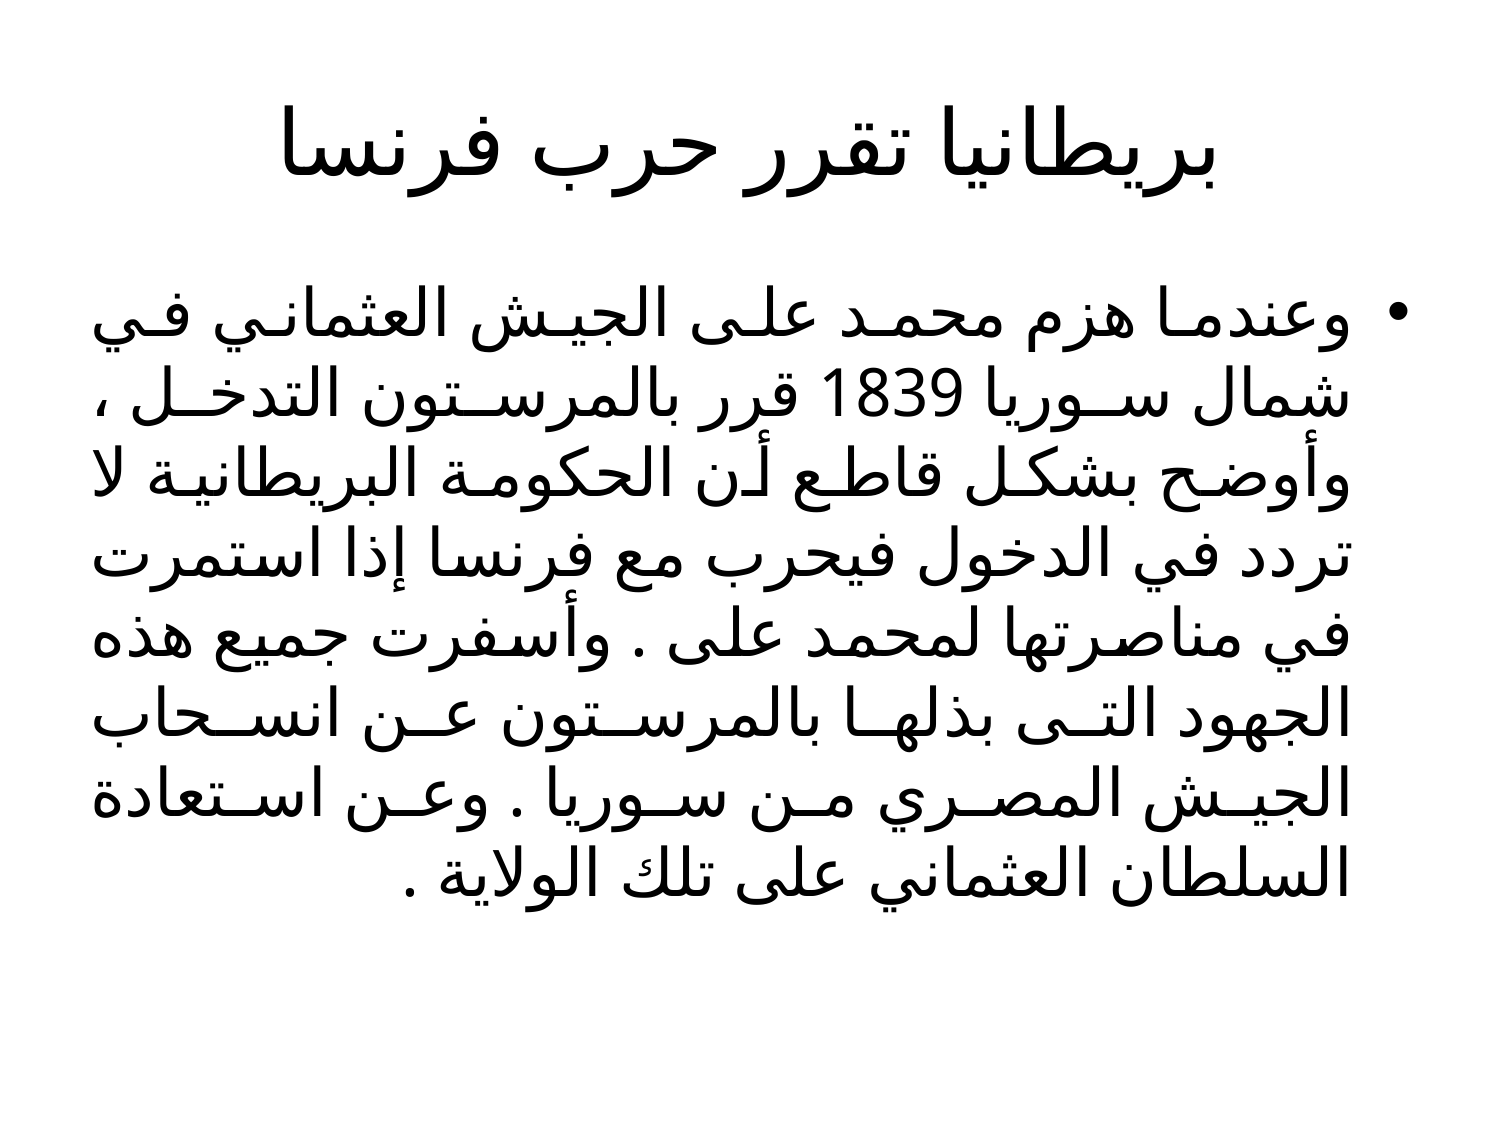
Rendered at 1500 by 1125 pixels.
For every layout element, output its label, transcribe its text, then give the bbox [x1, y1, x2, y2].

title بريطانيا تقرر حرب فرنسا [75, 45, 1425, 233]
list وعندما هزم محمد على الجيش العثماني في شمال سوريا 1839 قرر بالمرستون التدخل ، وأوضح بشكل قاطع أن الحكومة البريطانية لا تردد في الدخول فيحرب مع فرنسا إذا استمرت في مناصرتها لمحمد على . وأسفرت جميع هذه الجهود التى بذلها بالمرستون عن انسحاب الجيش المصري من سوريا . وعن استعادة السلطان العثماني على تلك الولاية . [75, 262, 1425, 1005]
